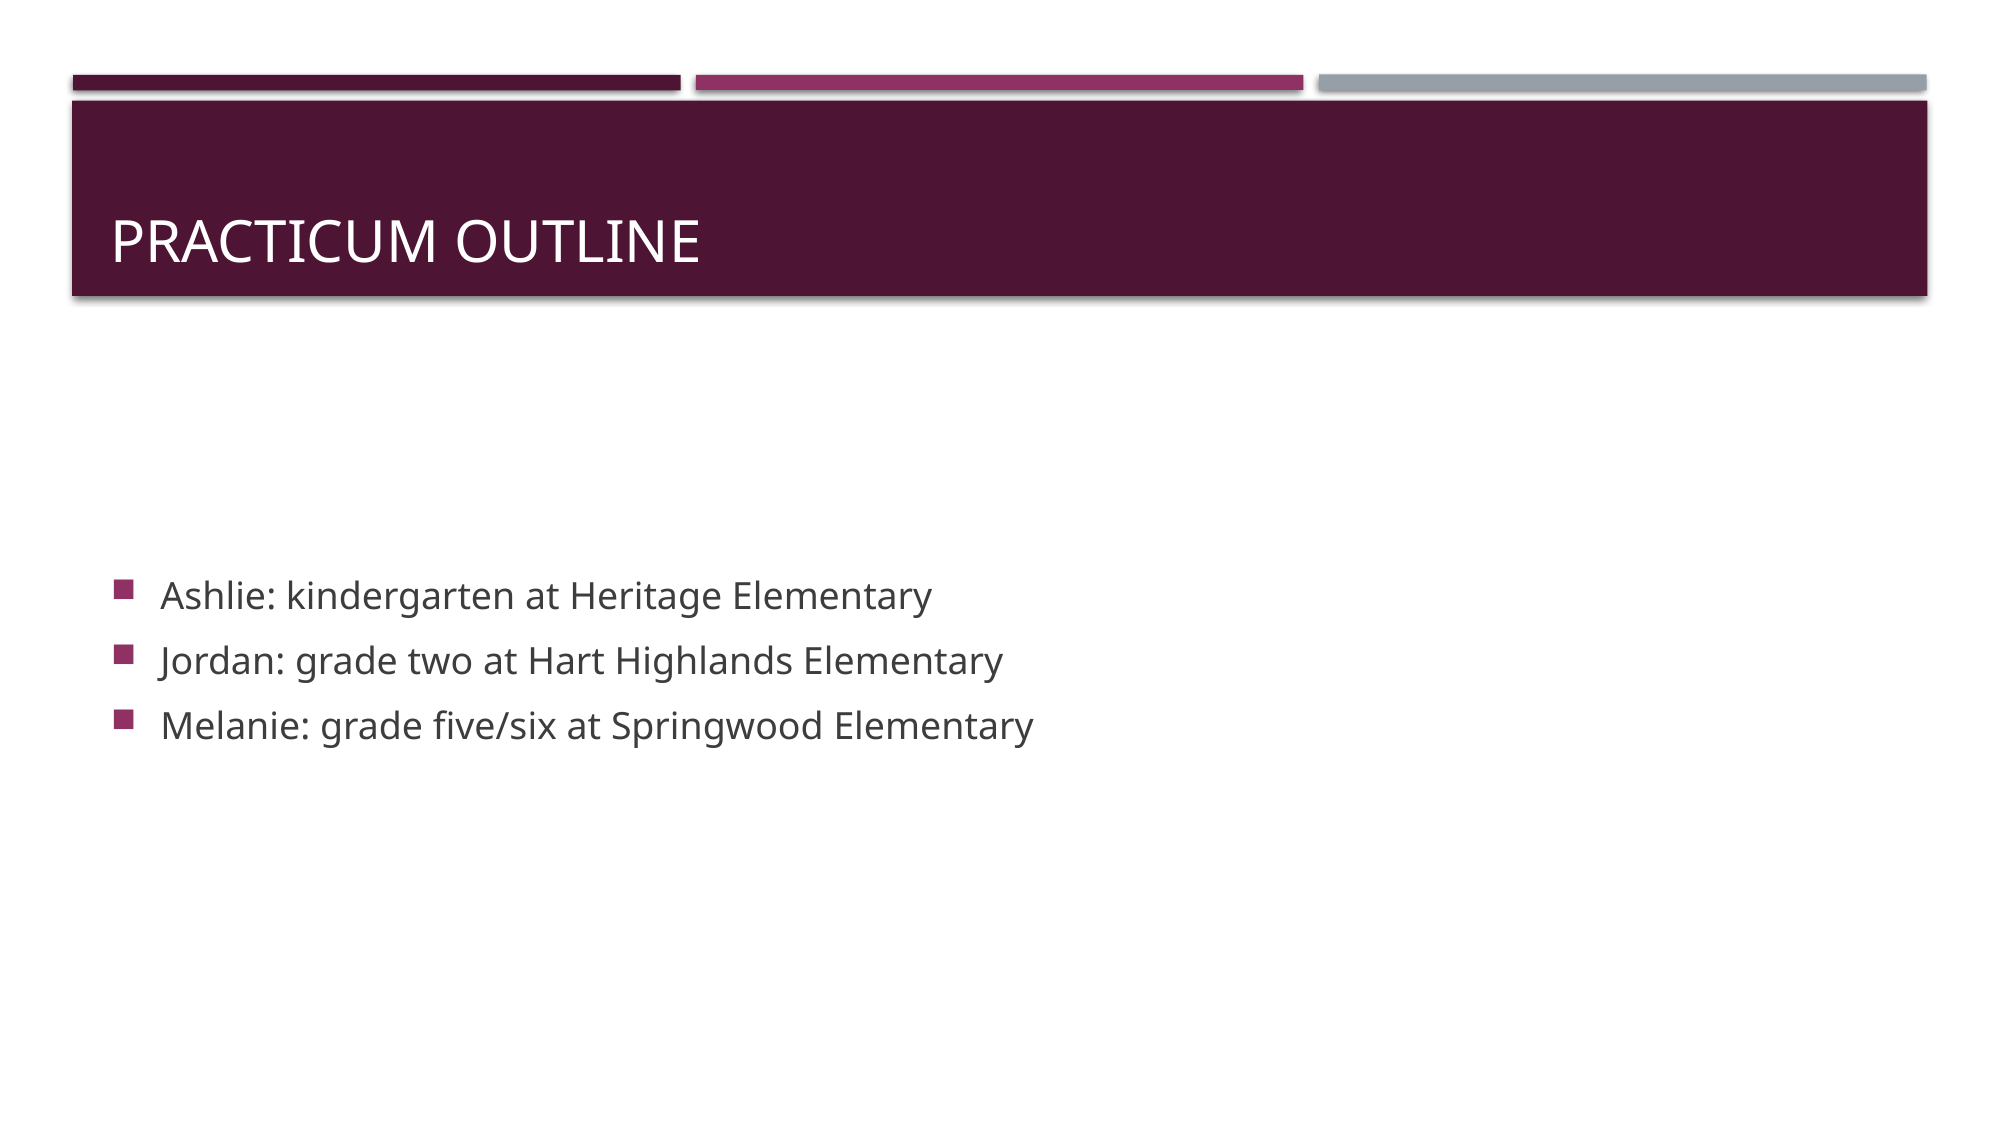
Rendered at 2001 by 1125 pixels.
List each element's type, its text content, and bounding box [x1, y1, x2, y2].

title Practicum outline [95, 115, 1905, 282]
list Ashlie: kindergarten at Heritage Elementary Jordan: grade two at Hart Highlands Elementary Melanie: grade five/six at Springwood Elementary [95, 357, 1905, 962]
